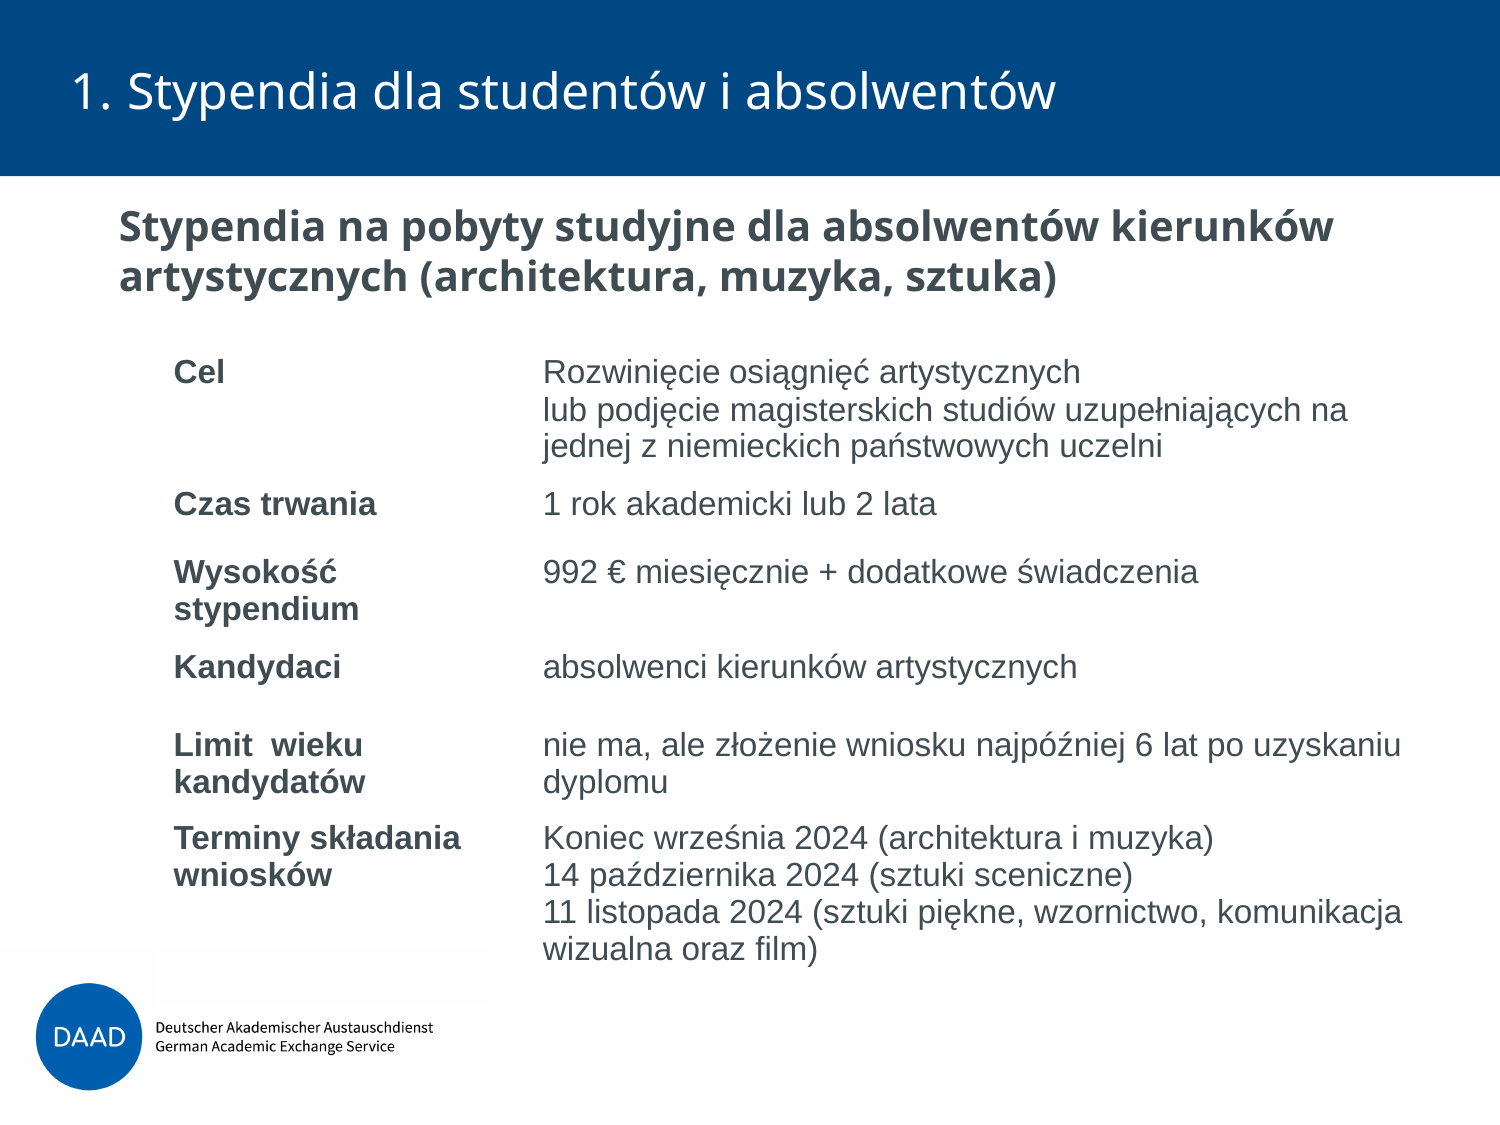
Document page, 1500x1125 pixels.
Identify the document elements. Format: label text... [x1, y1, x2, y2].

table_header Rozwinięcie osiągnięć artystycznych lub podjęcie magisterskich studiów uzupełniających na jednej z niemieckich państwowych uczelni [529, 347, 1420, 477]
table_cell Koniec września 2024 (architektura i muzyka) 14 października 2024 (sztuki sceniczne) 11 listopada 2024 (sztuki piękne, wzornictwo, komunikacja wizualna oraz film) [529, 813, 1420, 1006]
table_cell Terminy składania wniosków [160, 813, 527, 1006]
table_cell Kandydaci [160, 642, 527, 719]
title Stypendia dla studentów i absolwentów [0, 0, 1500, 177]
picture [0, 947, 488, 1125]
table_header Cel [160, 347, 527, 477]
table_cell Wysokość stypendium [160, 547, 527, 640]
table_cell nie ma, ale złożenie wniosku najpóźniej 6 lat po uzyskaniu dyplomu [529, 720, 1420, 811]
table_cell absolwenci kierunków artystycznych [529, 642, 1420, 719]
table_cell 992 € miesięcznie + dodatkowe świadczenia [529, 547, 1420, 640]
table_cell 1 rok akademicki lub 2 lata [529, 478, 1420, 545]
text_box Stypendia na pobyty studyjne dla absolwentów kierunków artystycznych (architektura, muzyka, sztuka) [118, 200, 1382, 317]
table_cell Czas trwania [160, 478, 527, 545]
table_cell Limit wieku kandydatów [160, 720, 527, 811]
